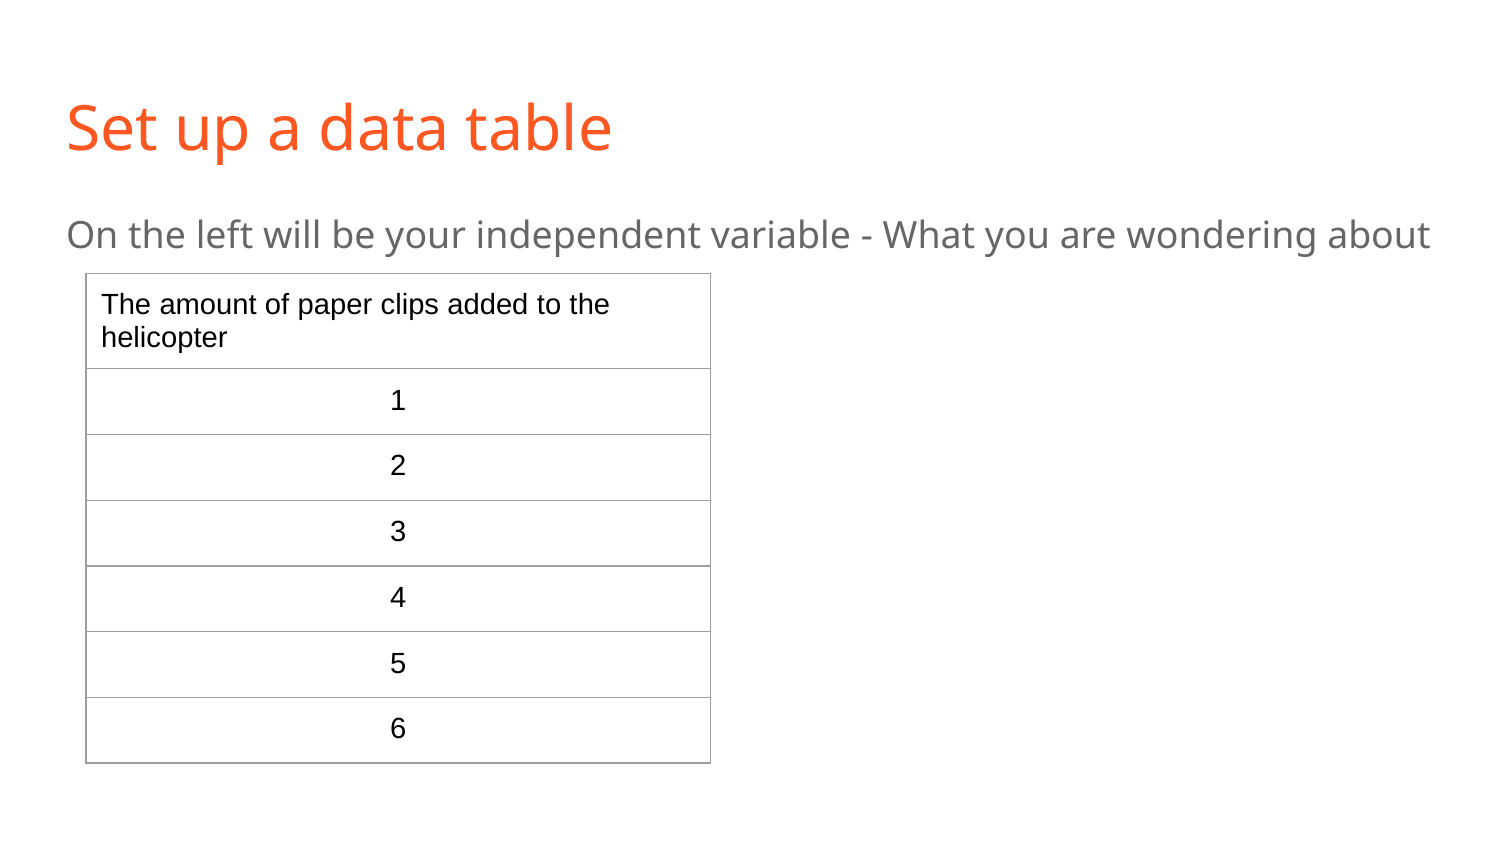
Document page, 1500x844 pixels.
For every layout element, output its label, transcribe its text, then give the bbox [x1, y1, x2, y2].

table_cell 1 [87, 369, 710, 434]
table_cell 3 [87, 501, 710, 565]
table_cell 6 [87, 698, 710, 762]
table_cell 4 [87, 567, 710, 631]
table_header The amount of paper clips added to the helicopter [87, 274, 710, 368]
title Set up a data table [51, 72, 1449, 167]
table_cell 2 [87, 435, 710, 500]
table_cell 5 [87, 632, 710, 697]
list On the left will be your independent variable - What you are wondering about [51, 189, 1449, 750]
